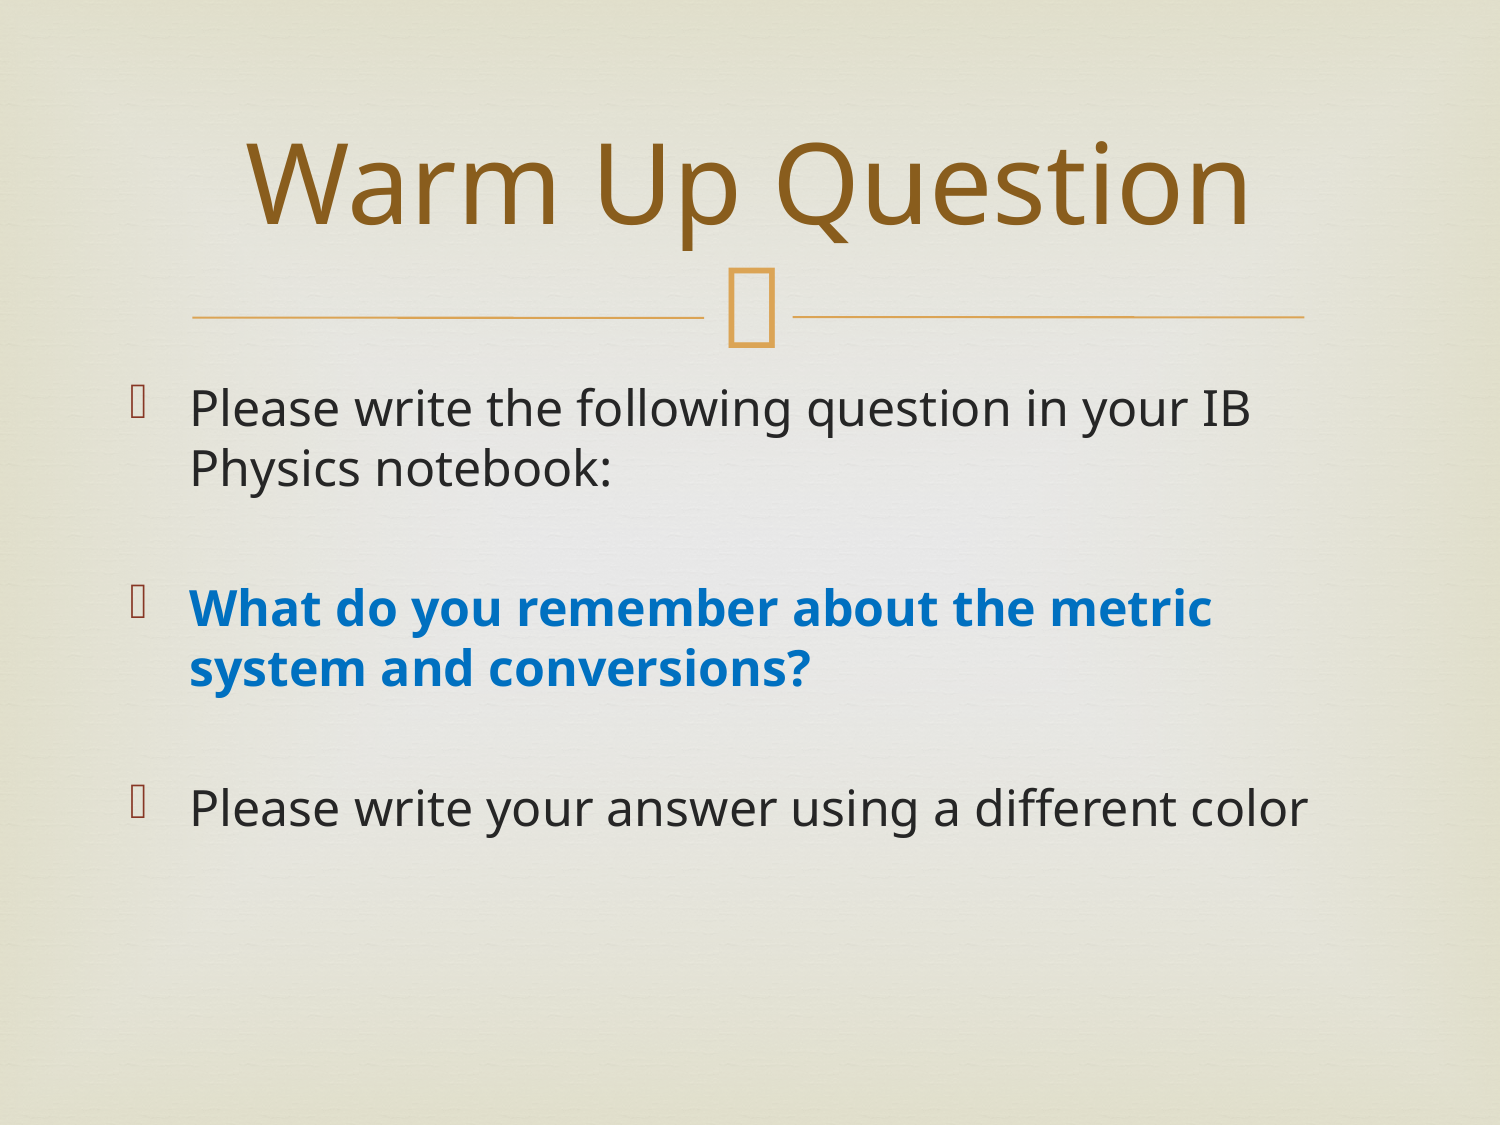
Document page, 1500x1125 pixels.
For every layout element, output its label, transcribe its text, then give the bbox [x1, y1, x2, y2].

title Warm Up Question [99, 93, 1400, 267]
list Please write the following question in your IB Physics notebook: What do you remember about the metric system and conversions? Please write your answer using a different color [114, 368, 1386, 1005]
